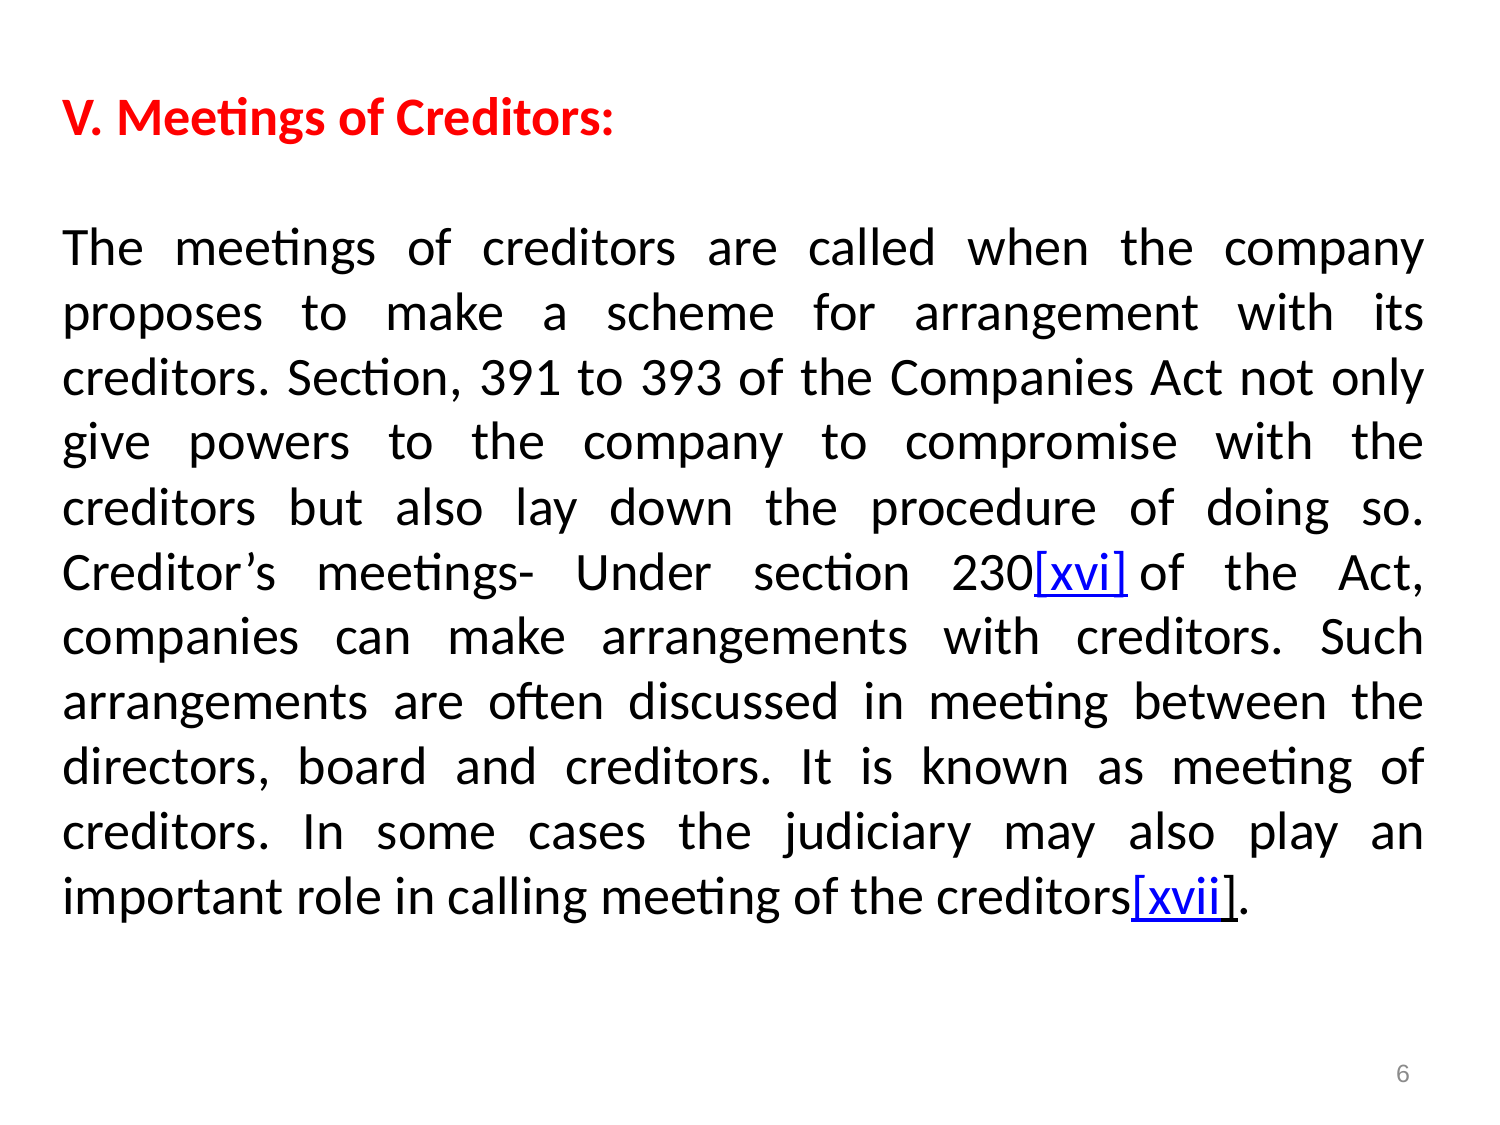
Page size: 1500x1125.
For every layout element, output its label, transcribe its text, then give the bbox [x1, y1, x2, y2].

text_box V. Meetings of Creditors: The meetings of creditors are called when the company proposes to make a scheme for arrangement with its creditors. Section, 391 to 393 of the Companies Act not only give powers to the company to compromise with the creditors but also lay down the procedure of doing so. Creditor’s meetings- Under section 230[xvi] of the Act, companies can make arrangements with creditors. Such arrangements are often discussed in meeting between the directors, board and creditors. It is known as meeting of creditors. In some cases the judiciary may also play an important role in calling meeting of the creditors[xvii]. [62, 79, 1425, 926]
slide_number 6 [1074, 1042, 1425, 1103]
